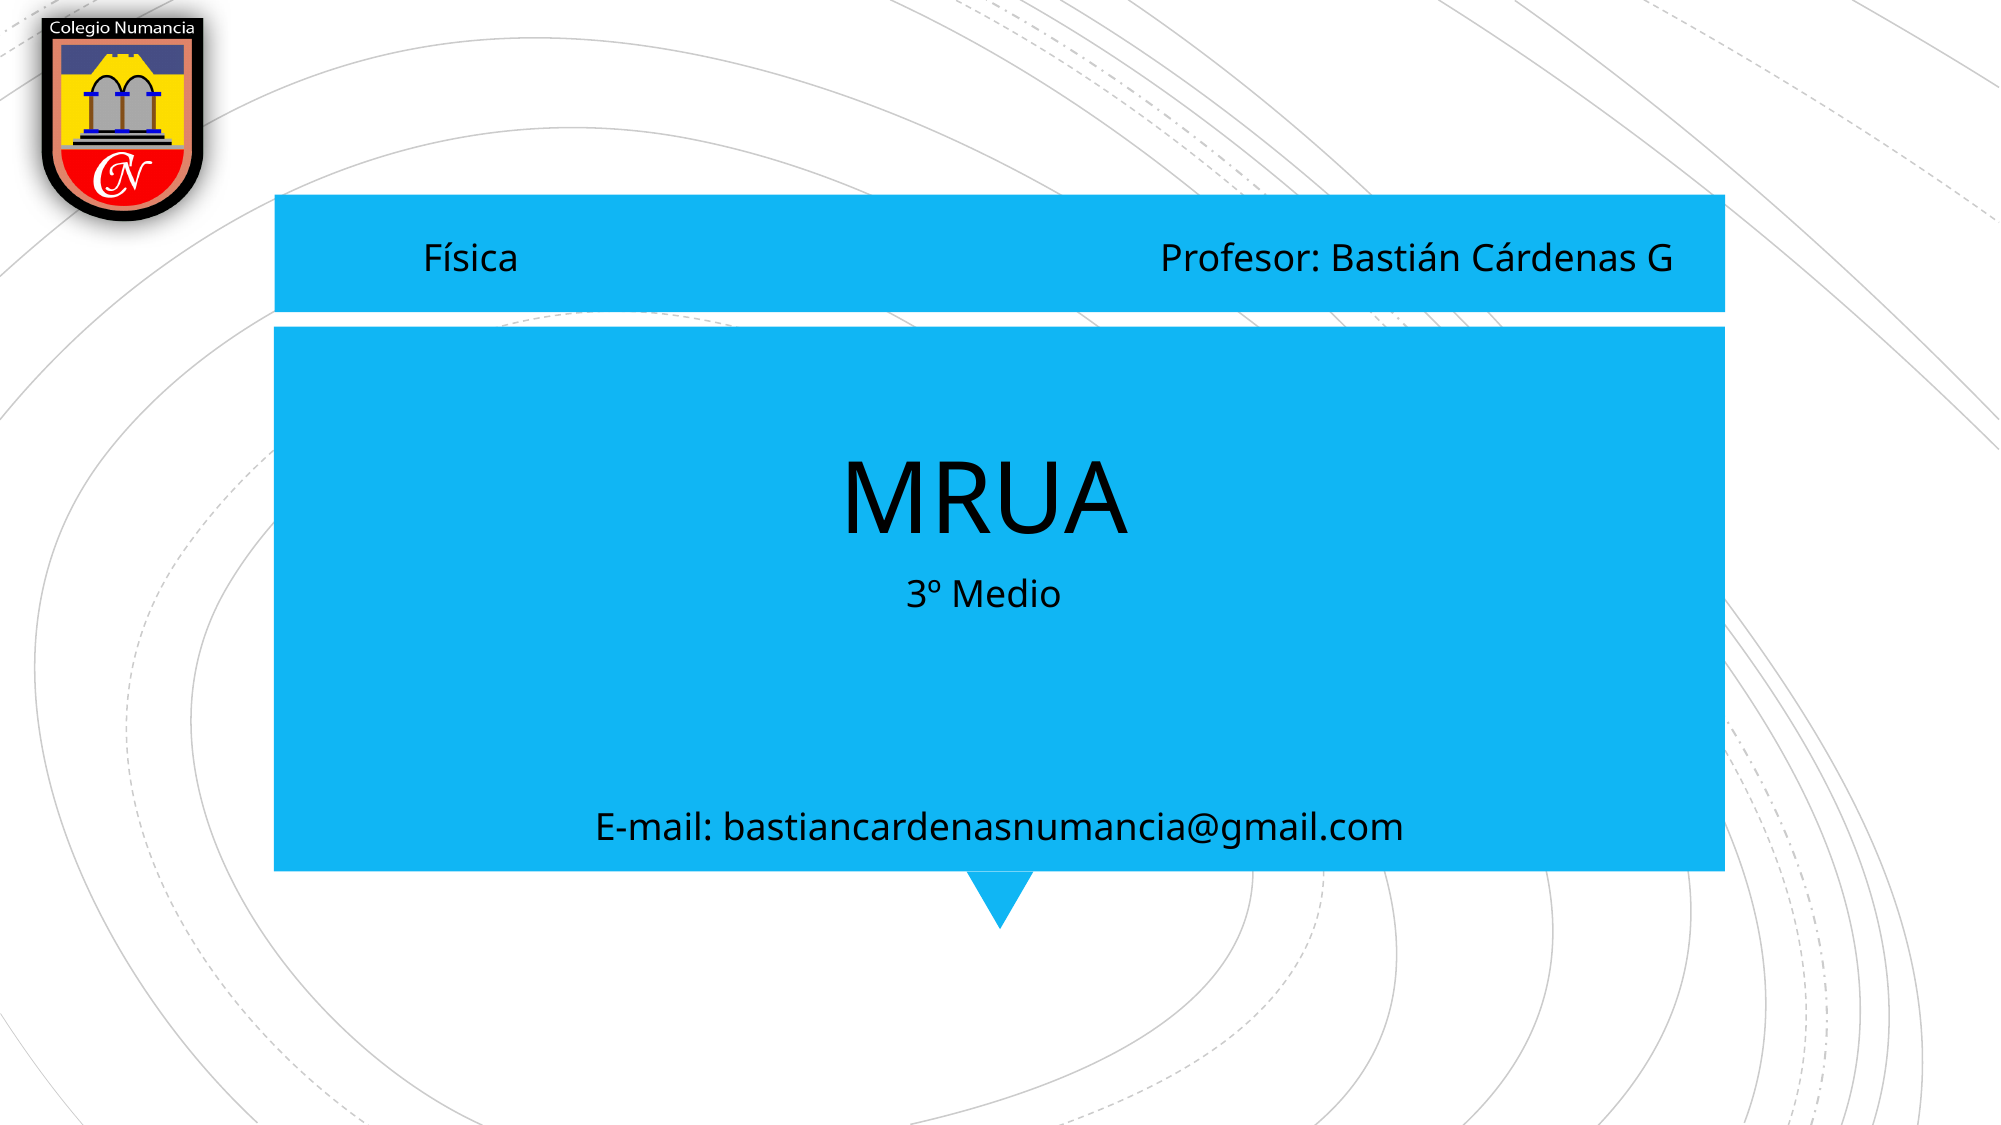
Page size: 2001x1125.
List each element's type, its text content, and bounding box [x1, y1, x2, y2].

text_box 3º Medio [891, 562, 1077, 623]
text_box E-mail: bastiancardenasnumancia@gmail.com [580, 795, 1420, 856]
text_box Profesor: Bastián Cárdenas G [1145, 226, 1690, 287]
picture [24, 0, 214, 237]
text_box Física [408, 226, 534, 287]
text_box MRUA [824, 425, 1144, 561]
